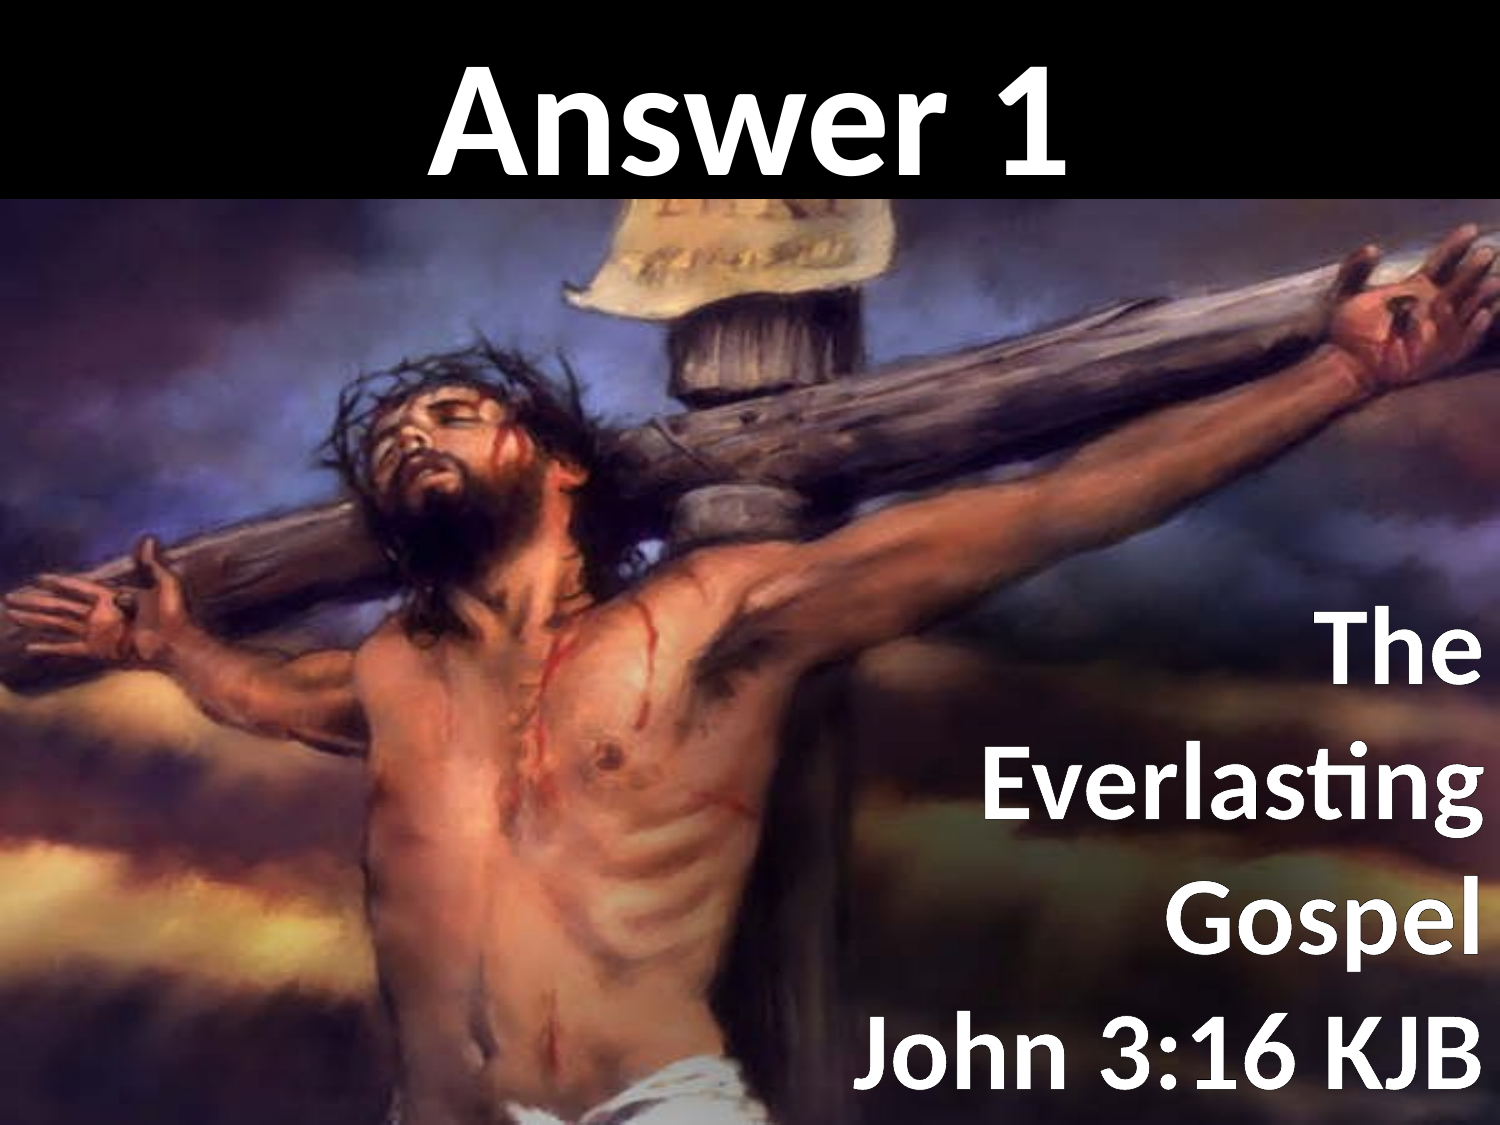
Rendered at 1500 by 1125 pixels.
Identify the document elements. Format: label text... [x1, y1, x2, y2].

picture [0, 199, 1500, 1125]
text_box Answer 1 [0, 1, 1500, 199]
